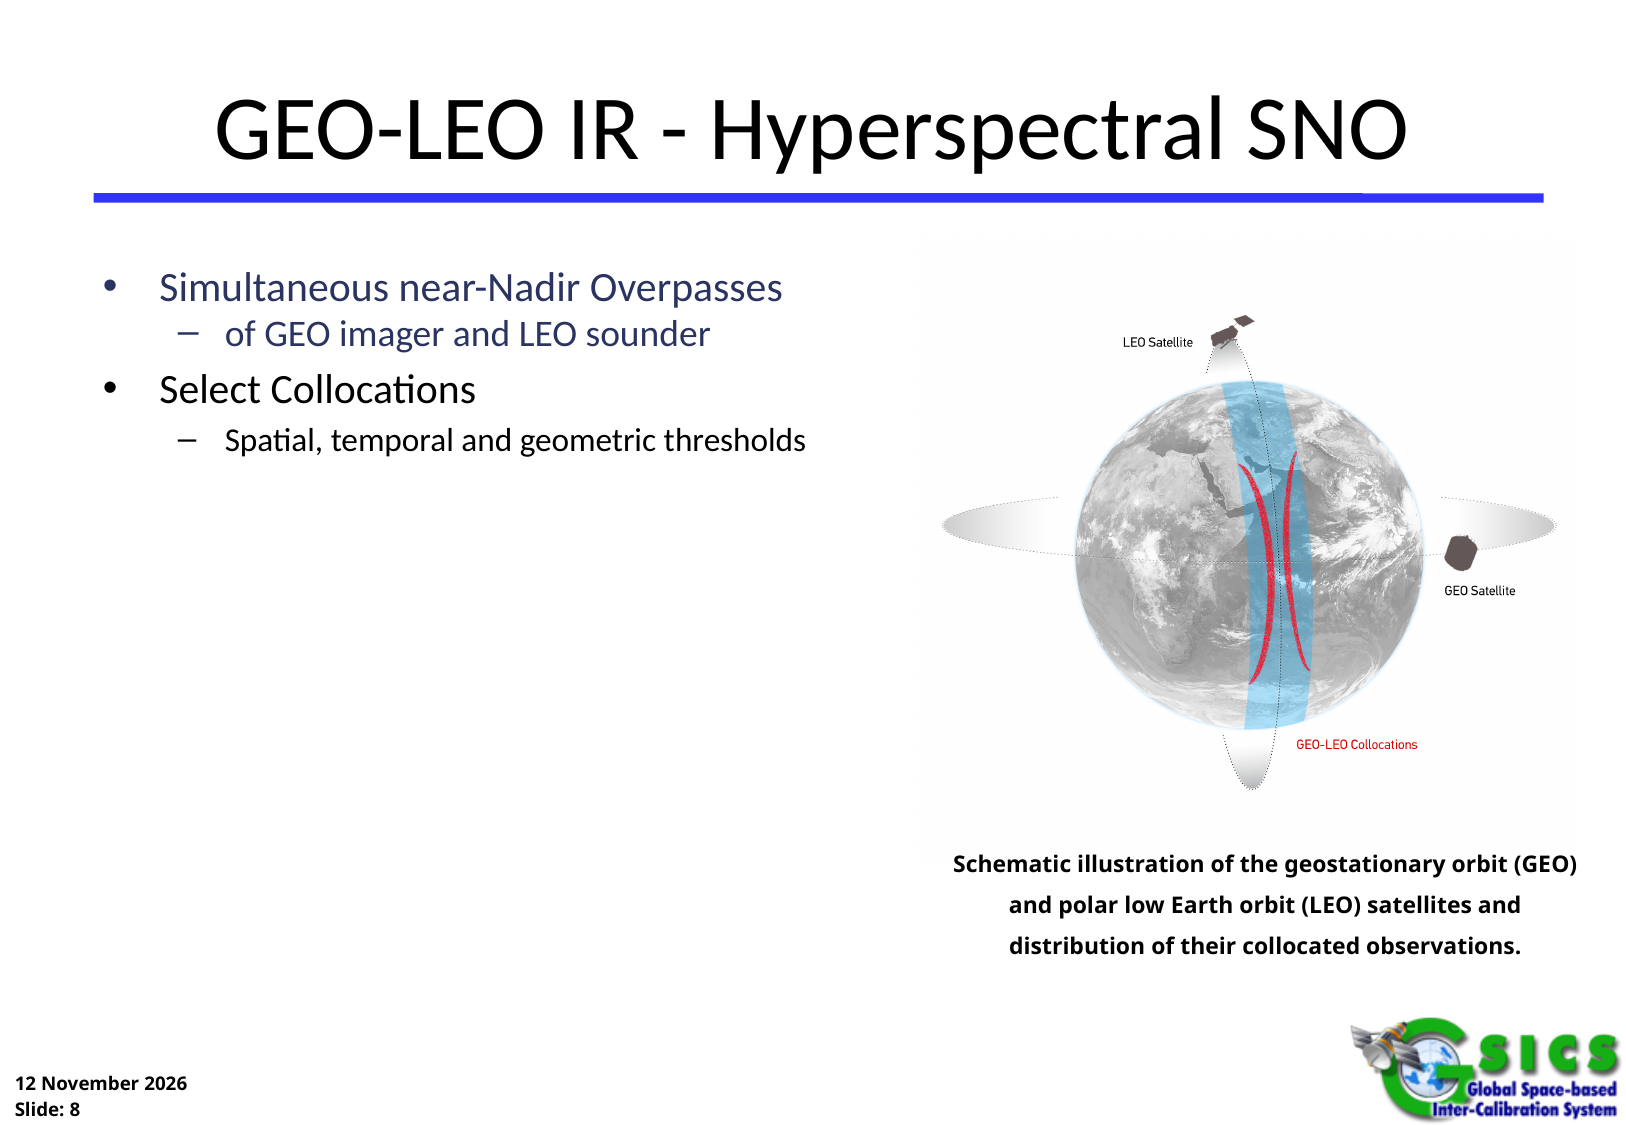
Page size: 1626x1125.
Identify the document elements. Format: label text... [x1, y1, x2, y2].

list Simultaneous near-Nadir Overpasses of GEO imager and LEO sounder Select Collocations Spatial, temporal and geometric thresholds [87, 262, 867, 1006]
picture [1343, 1010, 1625, 1125]
picture [912, 234, 1580, 869]
text_box Schematic illustration of the geostationary orbit (GEO) and polar low Earth orbit (LEO) satellites and distribution of their collocated observations. [928, 828, 1603, 967]
title GEO-LEO IR - Hyperspectral SNO [80, 44, 1544, 202]
